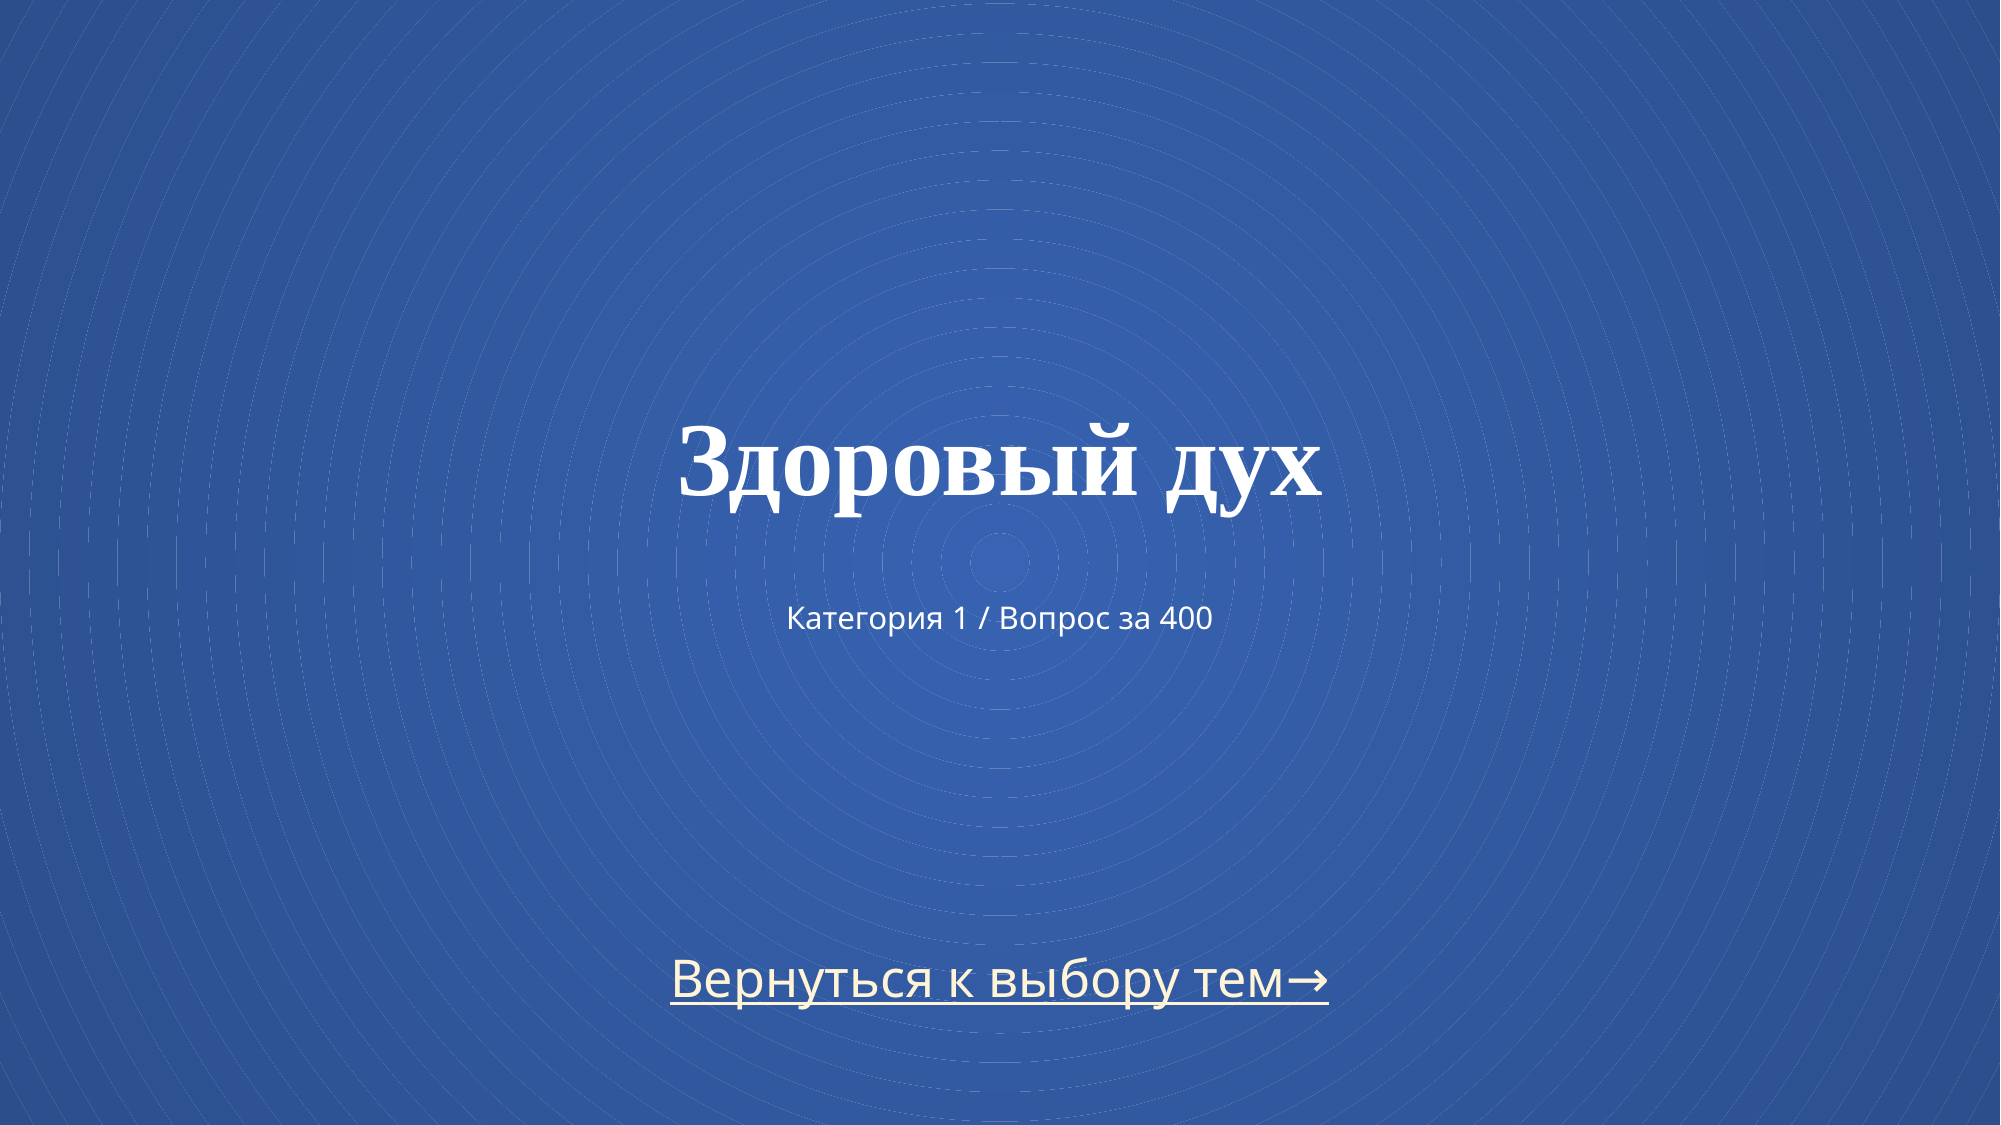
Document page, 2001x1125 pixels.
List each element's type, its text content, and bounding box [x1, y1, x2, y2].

text_box Вернуться к выбору тем→ [655, 938, 1345, 1024]
title Здоровый дух Категория 1 / Вопрос за 400 [117, 396, 1883, 646]
